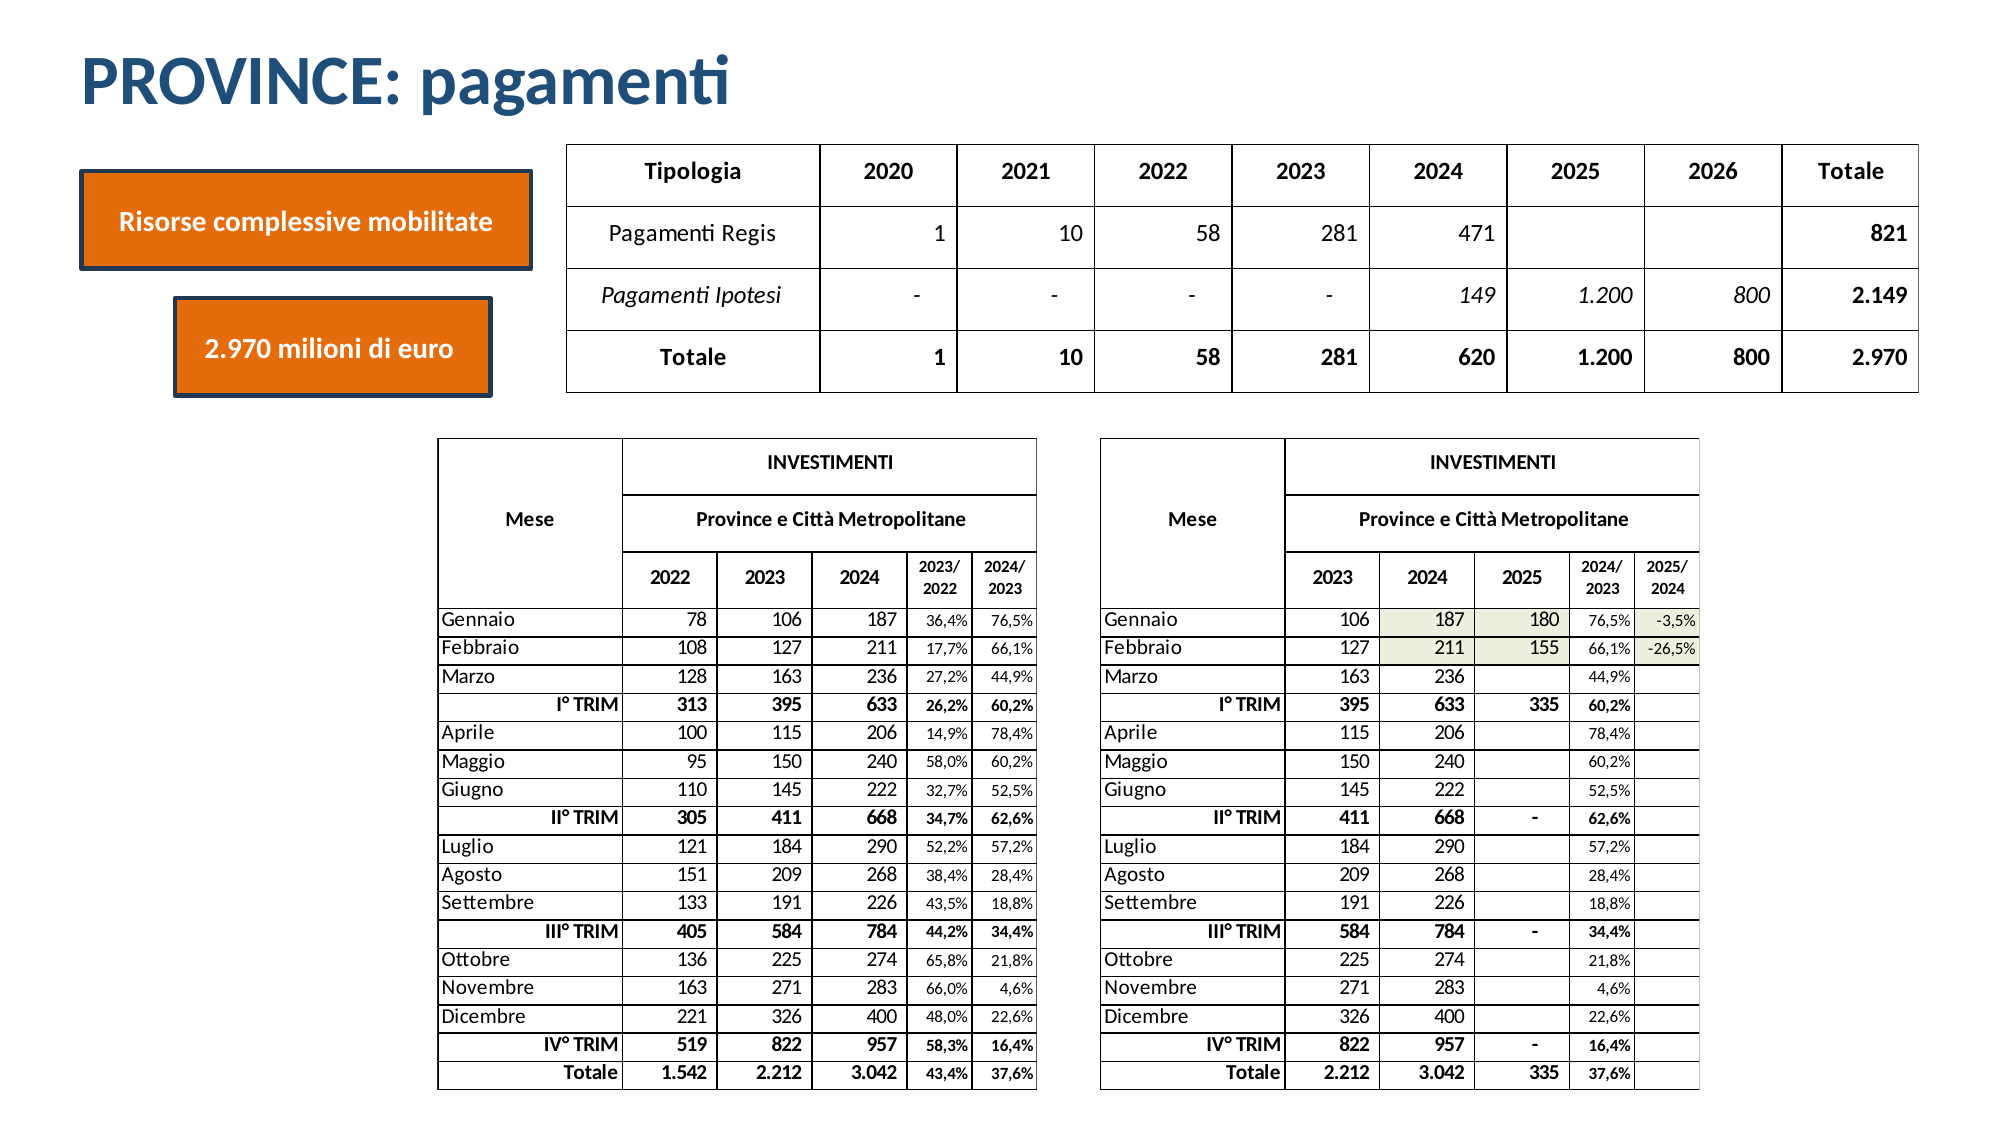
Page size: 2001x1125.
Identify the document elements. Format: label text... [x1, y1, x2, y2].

text_box 2.970 milioni di euro [173, 296, 493, 398]
picture [437, 437, 1039, 1091]
picture [1099, 437, 1701, 1091]
picture [565, 143, 1921, 394]
text_box Risorse complessive mobilitate [79, 169, 533, 271]
title PROVINCE: pagamenti [81, 34, 1807, 146]
